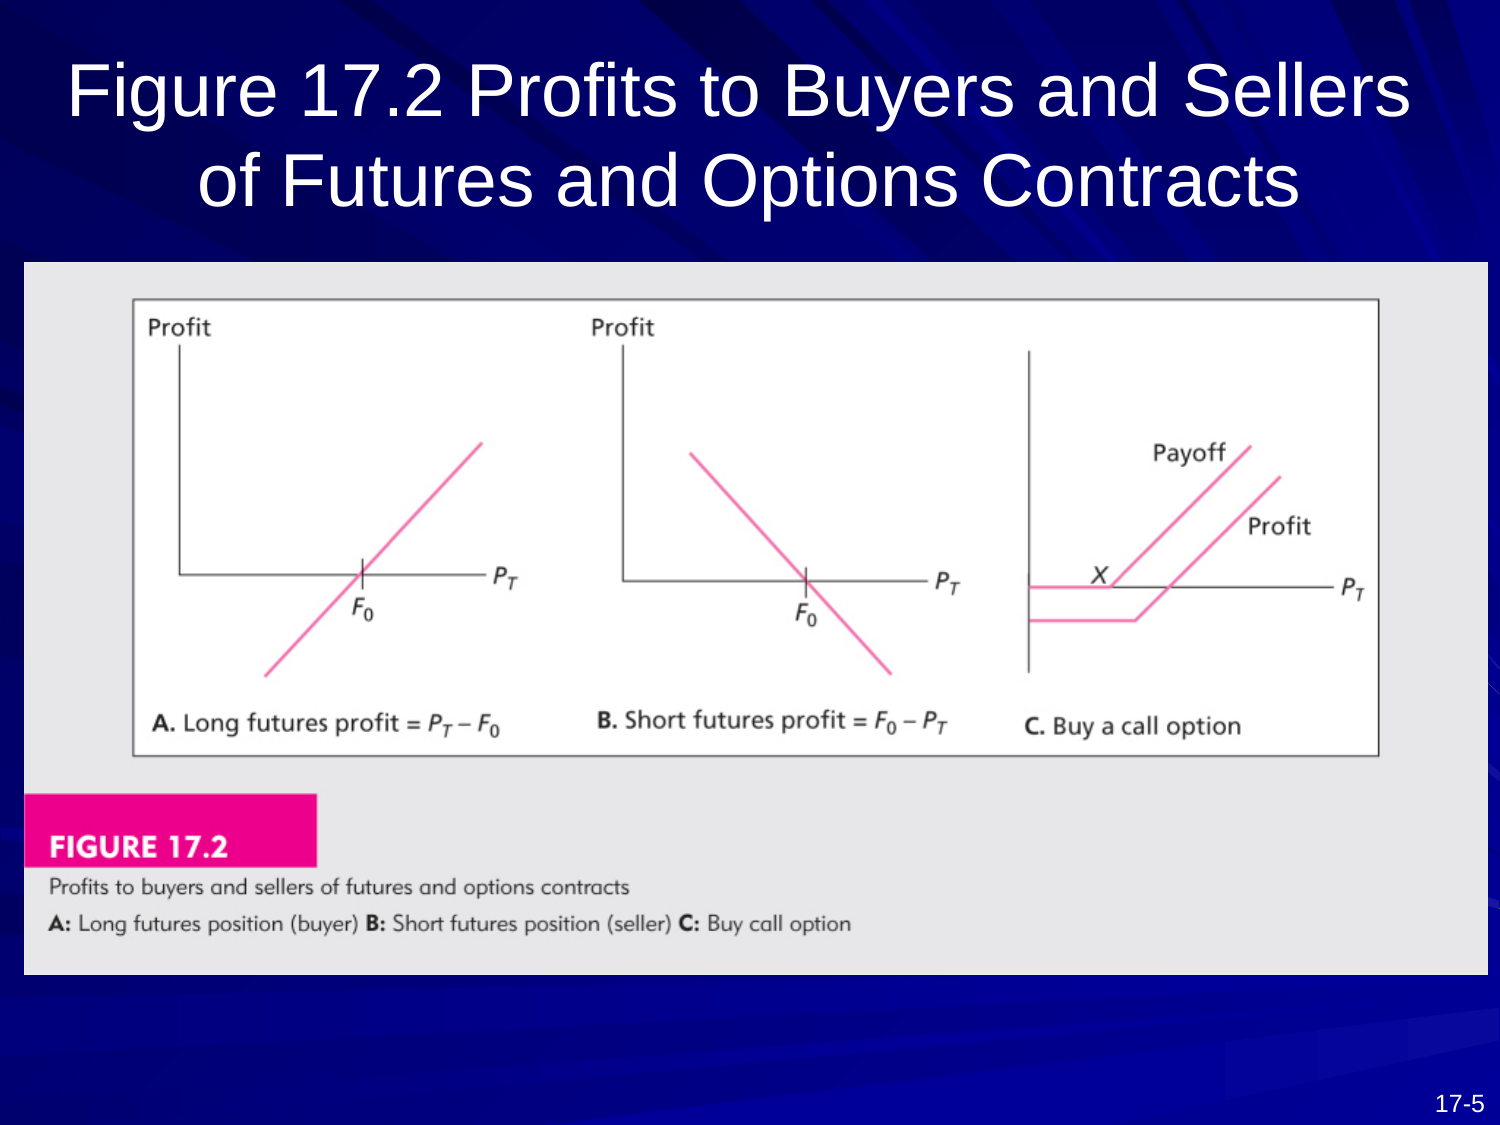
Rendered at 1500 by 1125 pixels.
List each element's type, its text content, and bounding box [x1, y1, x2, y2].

title Figure 17.2 Profits to Buyers and Sellers of Futures and Options Contracts [0, 37, 1500, 225]
picture [24, 262, 1488, 975]
